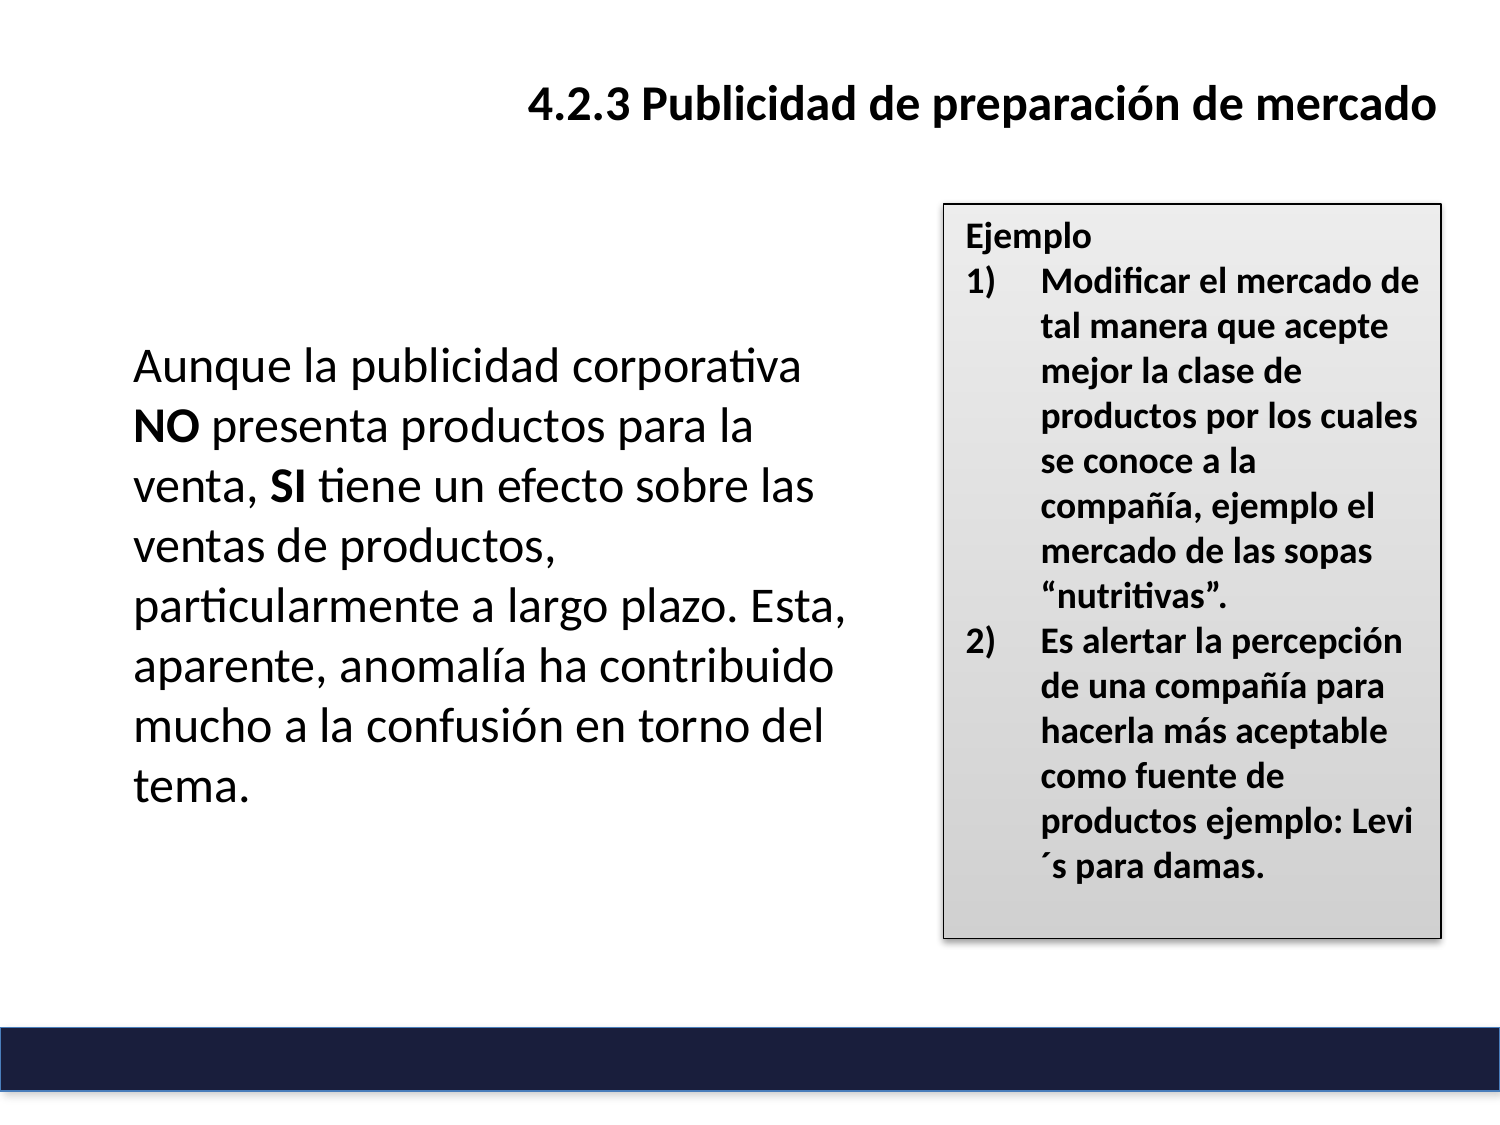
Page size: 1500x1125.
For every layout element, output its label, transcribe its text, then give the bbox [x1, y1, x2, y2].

text_box Aunque la publicidad corporativa NO presenta productos para la venta, SI tiene un efecto sobre las ventas de productos, particularmente a largo plazo. Esta, aparente, anomalía ha contribuido mucho a la confusión en torno del tema. [118, 324, 869, 820]
text_box [0, 1027, 1500, 1091]
text_box 4.2.3 Publicidad de preparación de mercado [465, 63, 1500, 199]
text_box Ejemplo Modificar el mercado de tal manera que acepte mejor la clase de productos por los cuales se conoce a la compañía, ejemplo el mercado de las sopas “nutritivas”. Es alertar la percepción de una compañía para hacerla más aceptable como fuente de productos ejemplo: Levi´s para damas. [943, 203, 1442, 939]
